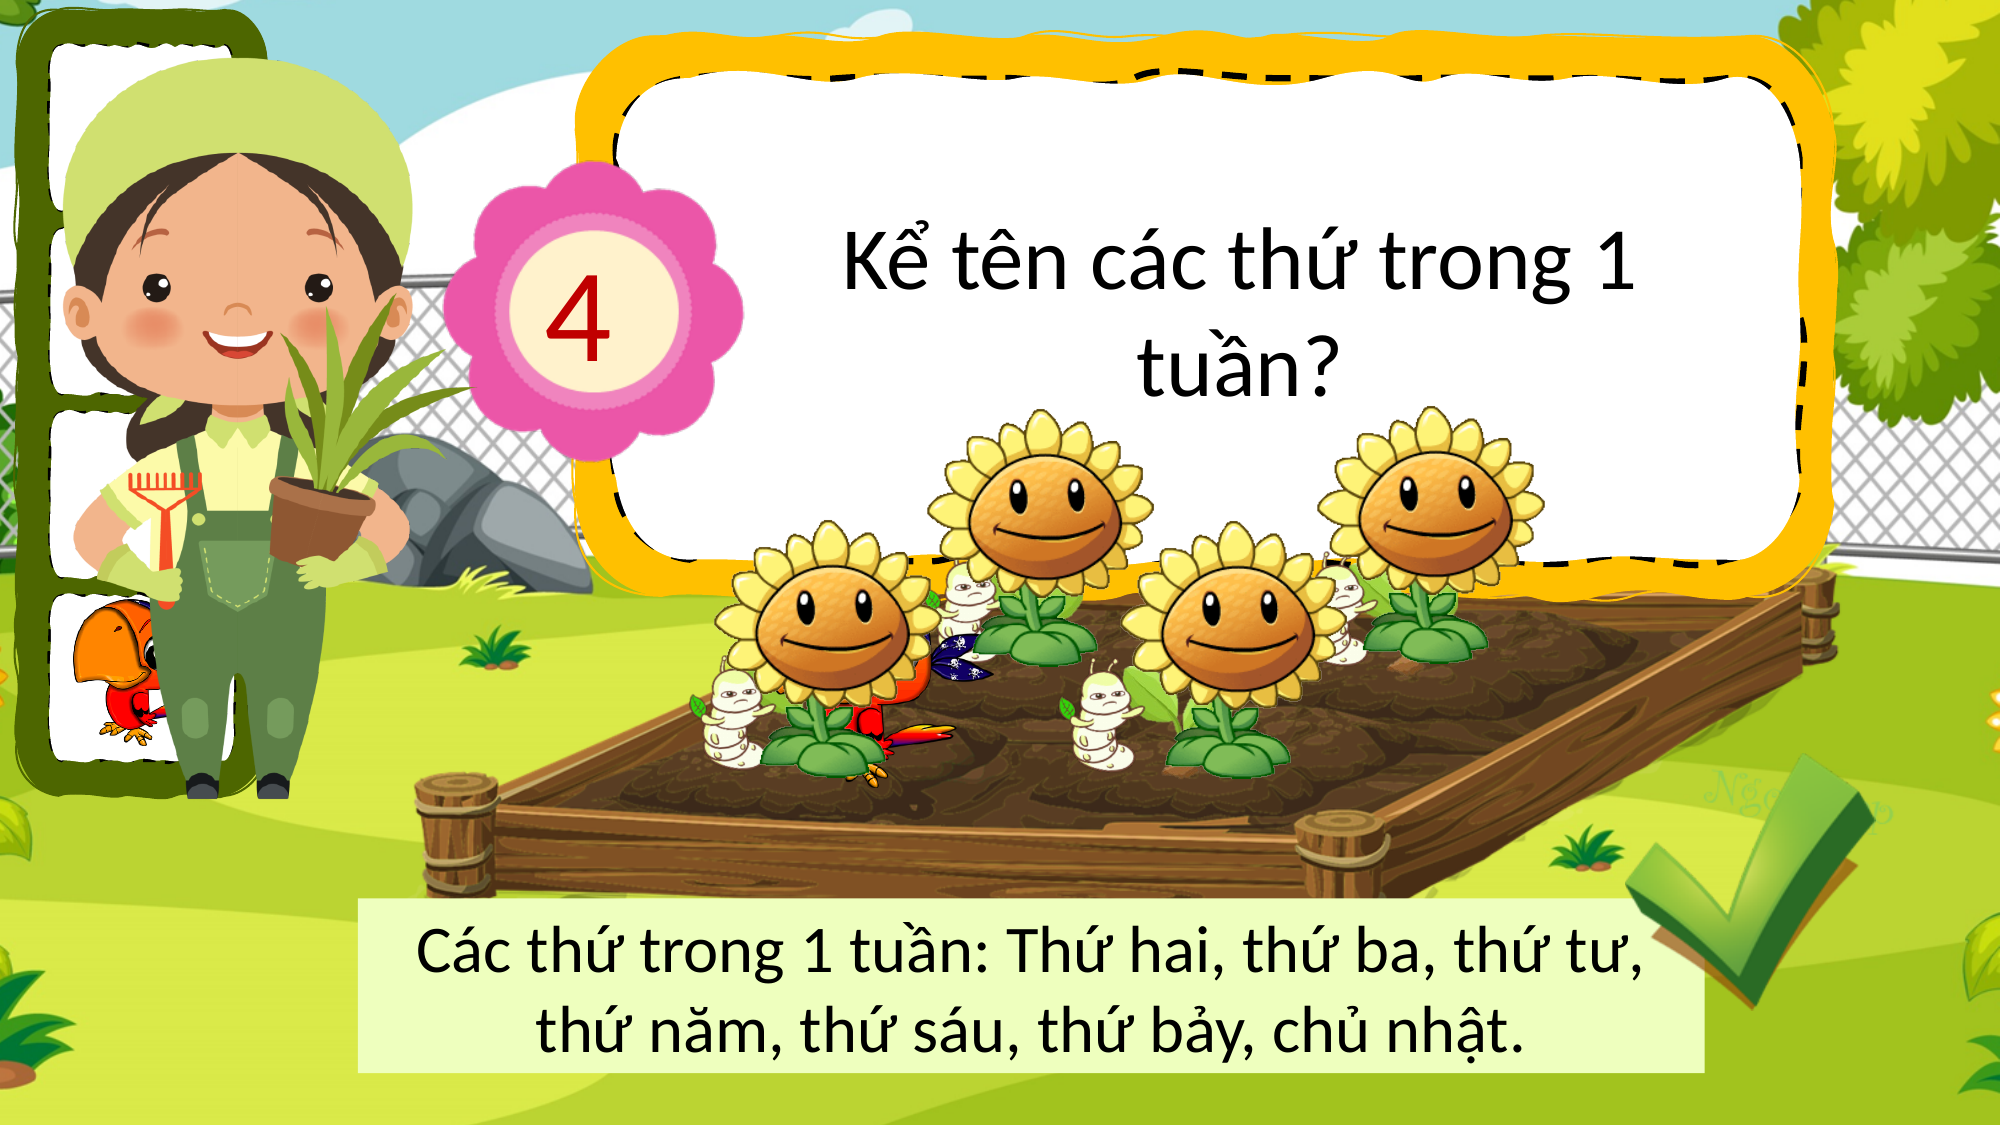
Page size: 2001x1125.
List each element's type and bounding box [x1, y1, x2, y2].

picture [0, 0, 2000, 1125]
text_box [672, 36, 1834, 596]
text_box [357, 753, 1876, 1109]
